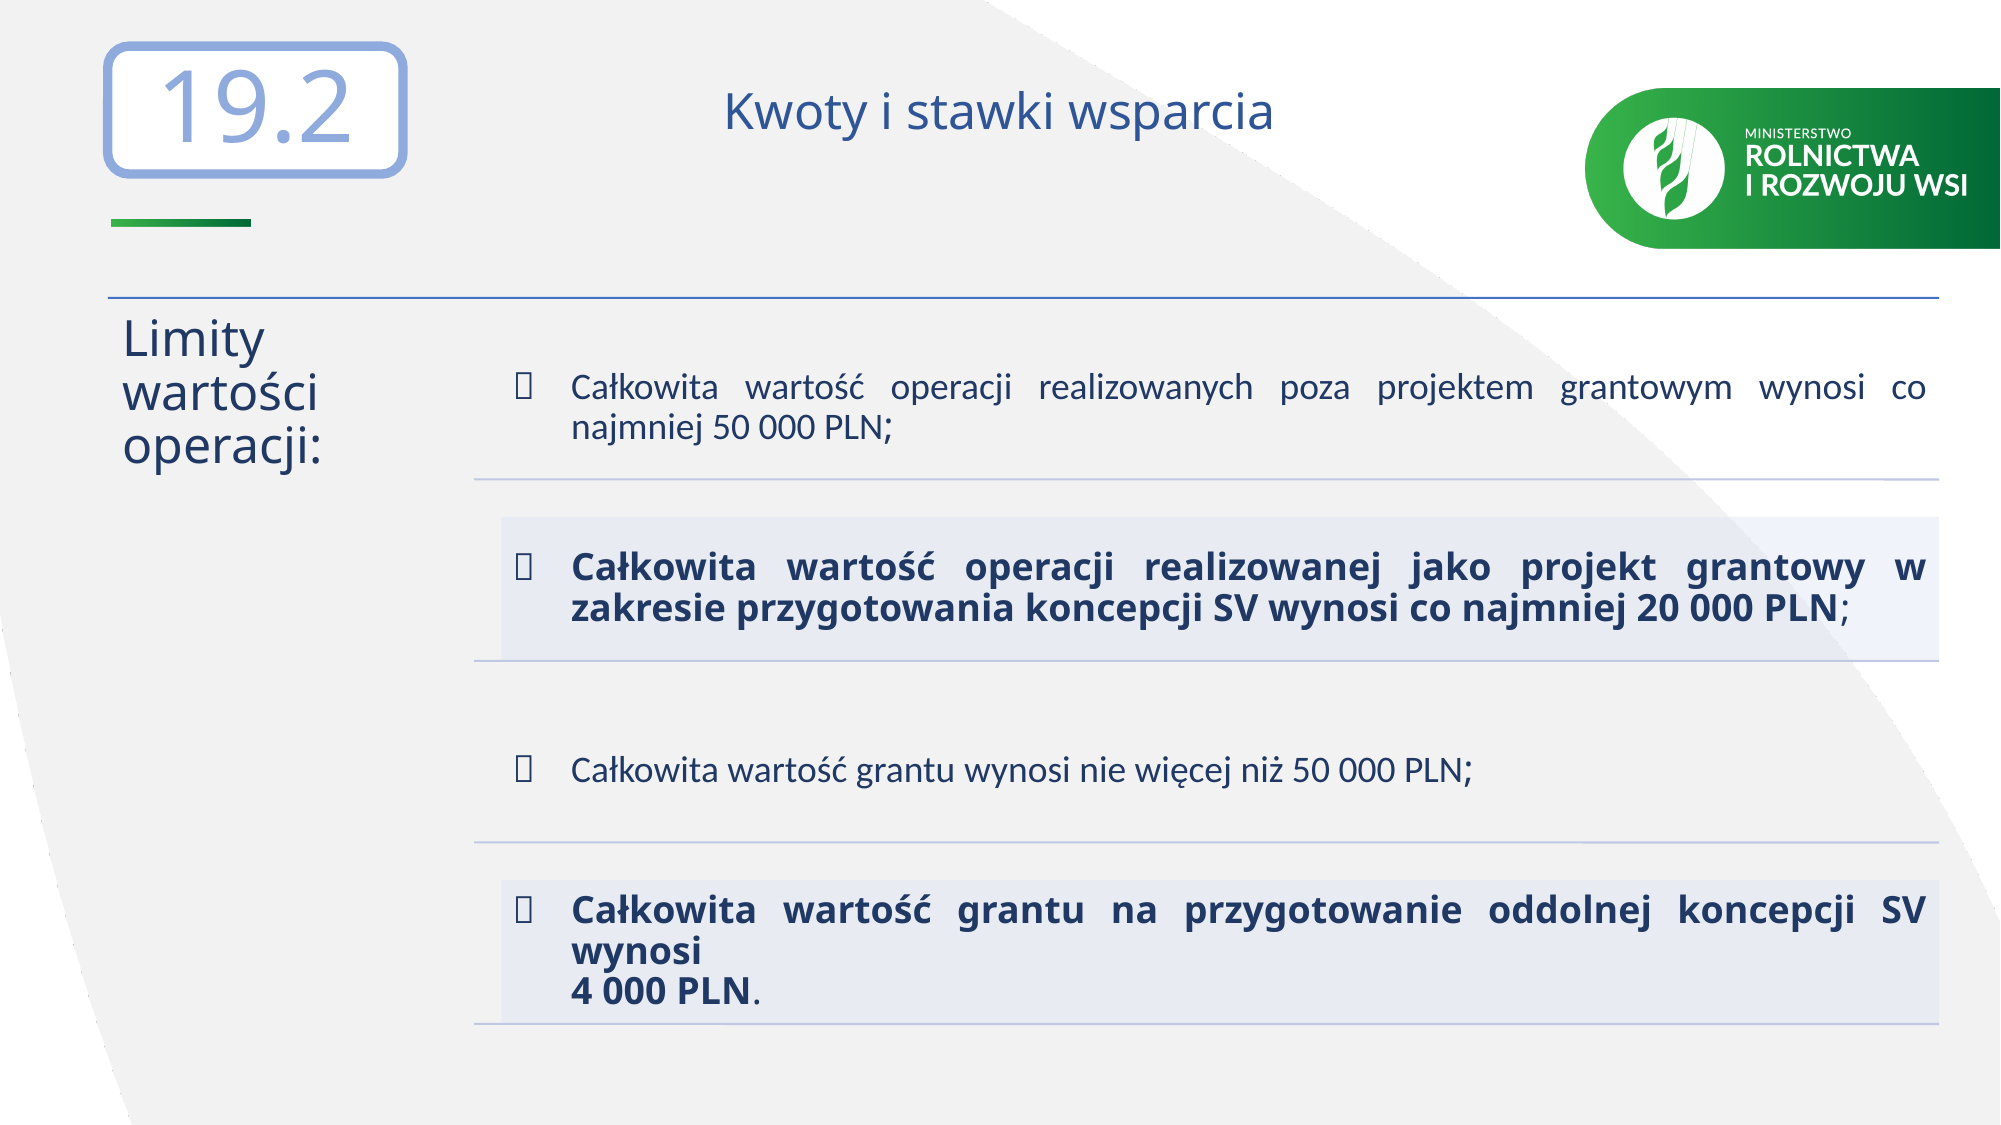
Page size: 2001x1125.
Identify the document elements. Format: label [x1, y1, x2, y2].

picture [0, 0, 2000, 1125]
text_box [107, 297, 1939, 1062]
